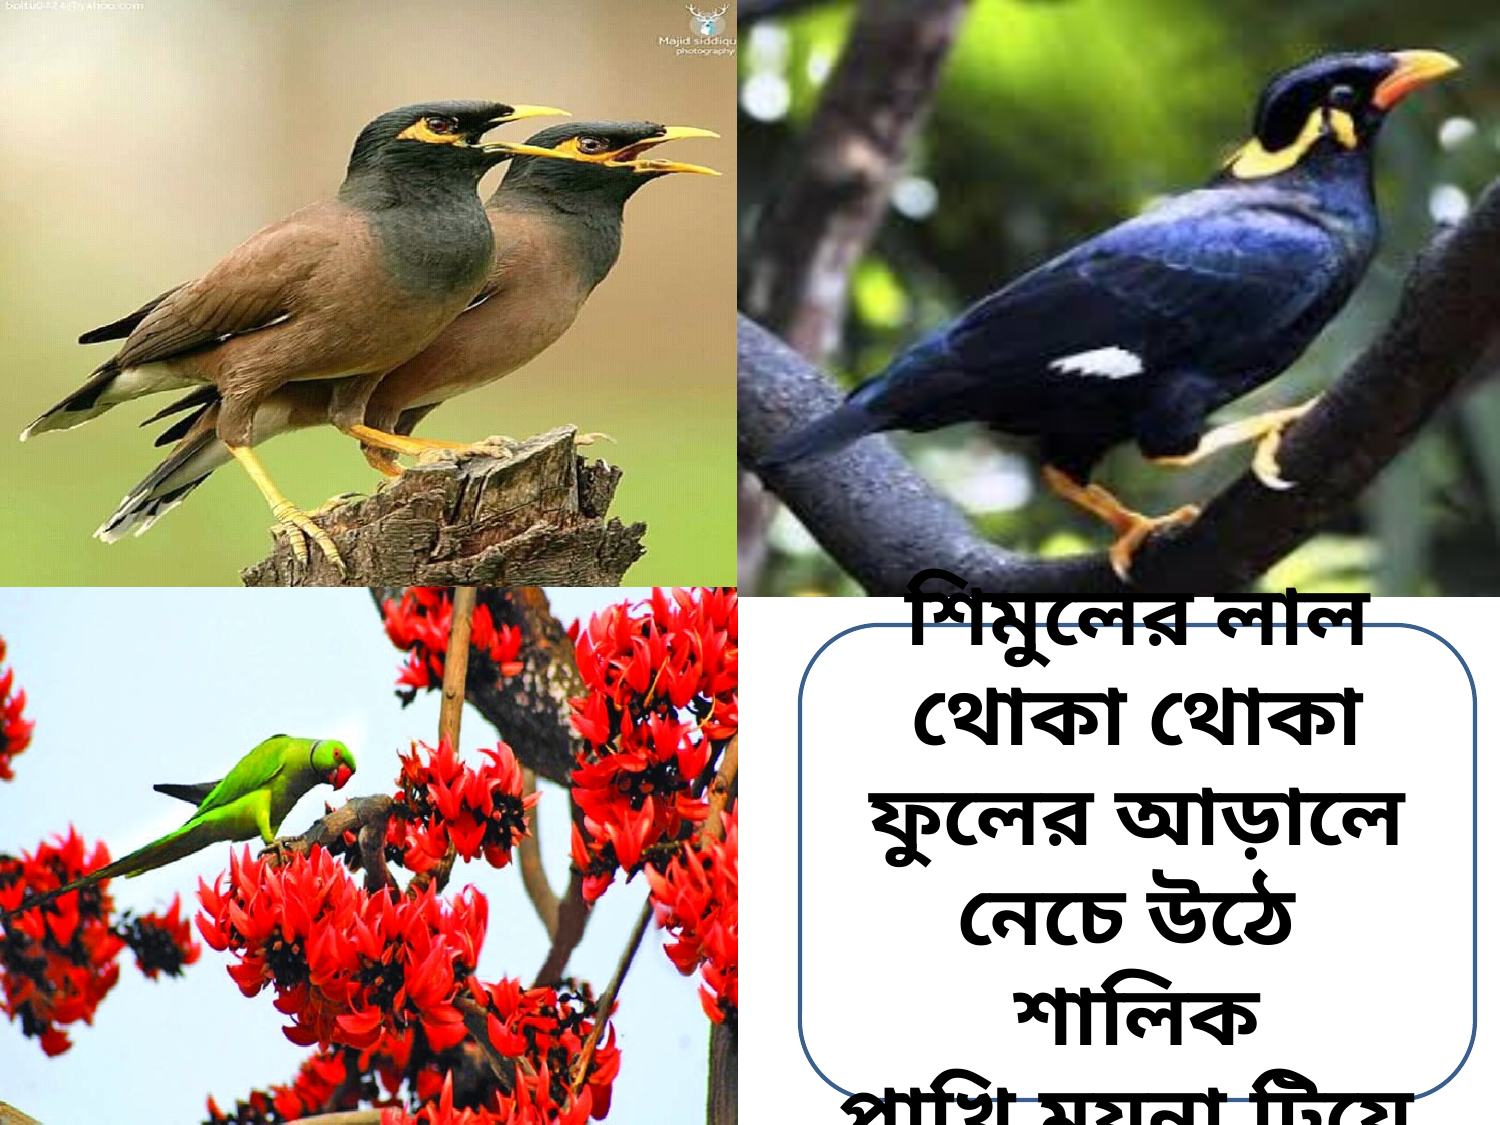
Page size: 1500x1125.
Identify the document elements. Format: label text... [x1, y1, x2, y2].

text_box শিমুলের লাল থোকা থোকা ফুলের আড়ালে নেচে উঠে শালিক পাখি,ময়না,টিয়ে [797, 622, 1478, 1103]
picture [0, 0, 1500, 1125]
